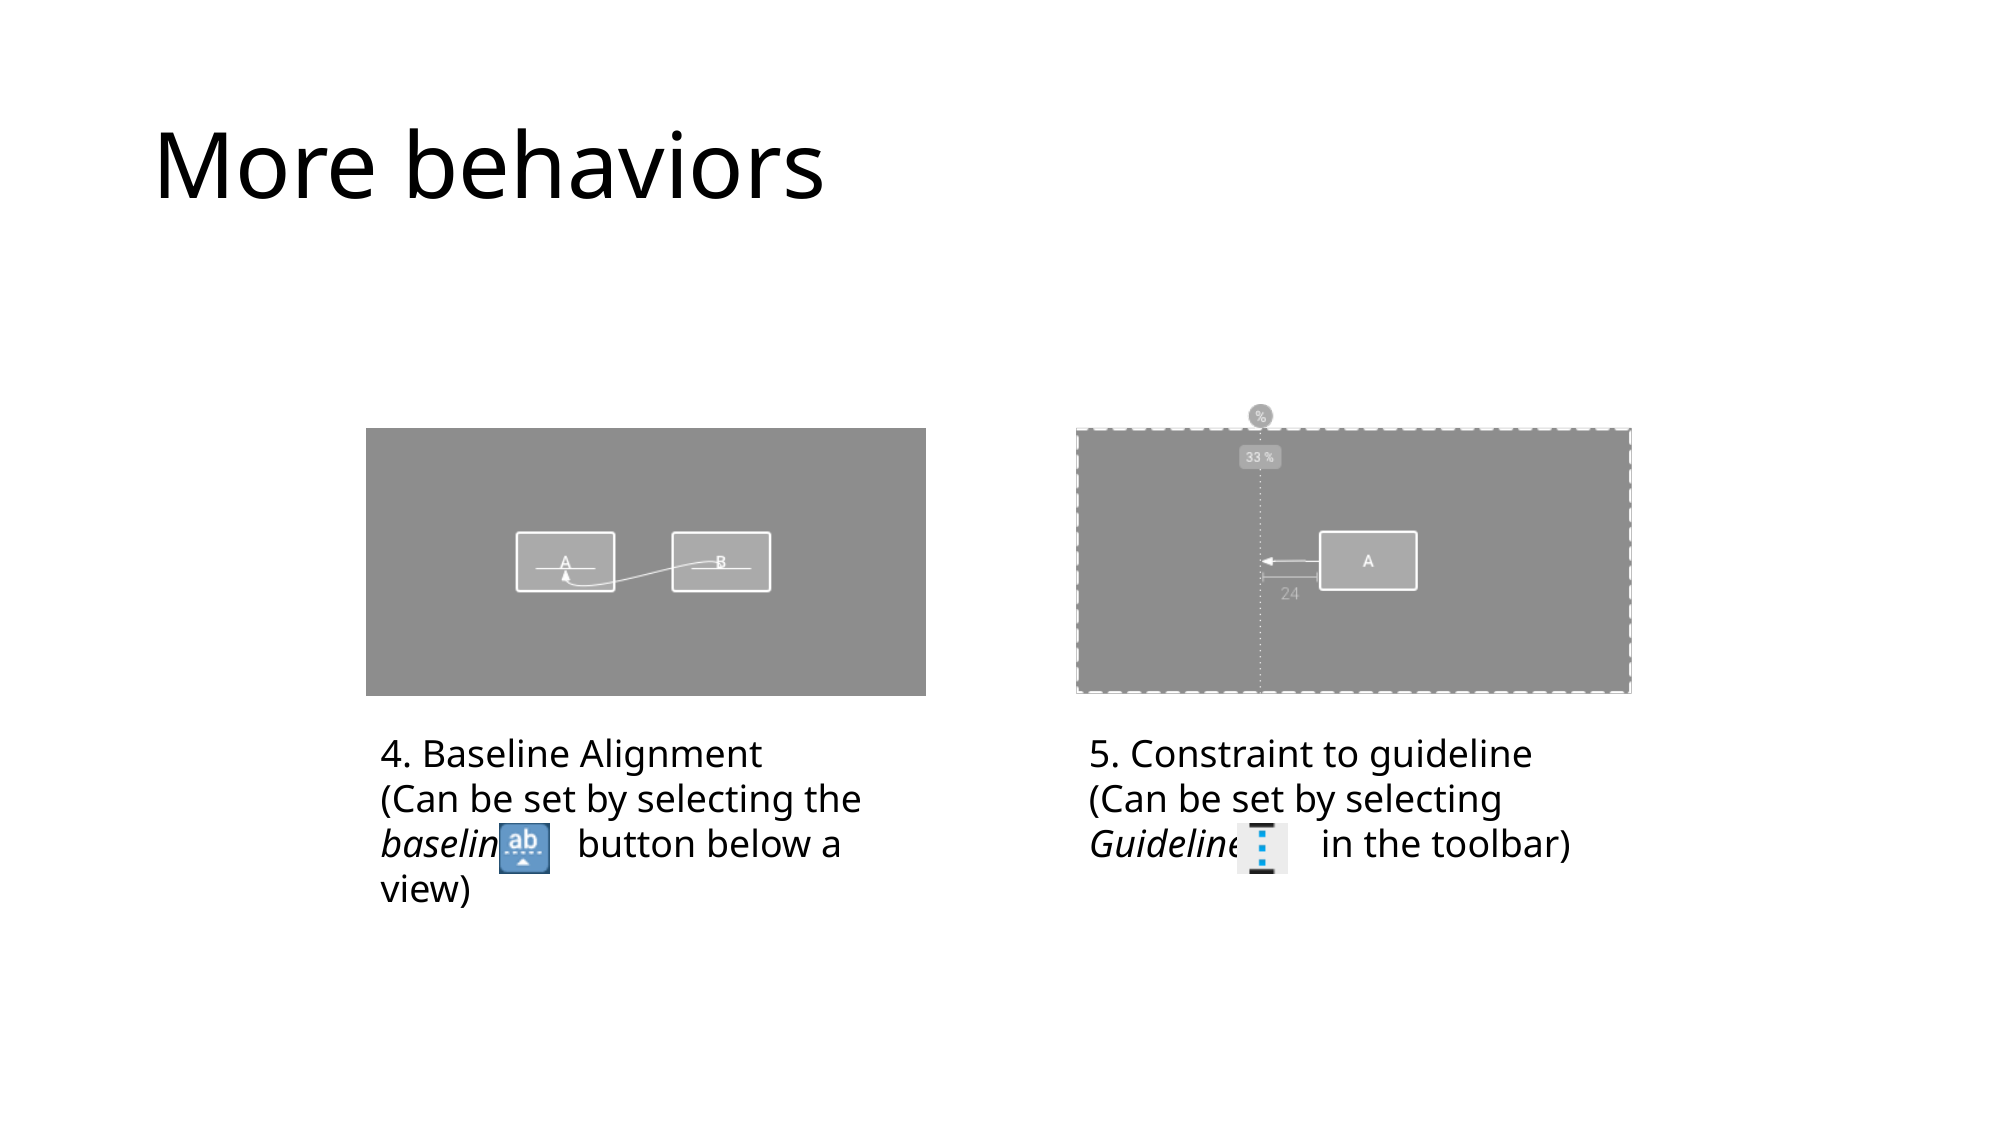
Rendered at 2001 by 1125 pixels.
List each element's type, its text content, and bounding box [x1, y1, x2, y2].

text_box 5. Constraint to guideline (Can be set by selecting Guidelines in the toolbar) [1074, 722, 1613, 873]
picture [498, 823, 550, 875]
picture [365, 427, 927, 697]
text_box 4. Baseline Alignment (Can be set by selecting the baseline button below a view) [365, 722, 888, 918]
picture [1074, 403, 1635, 697]
picture [1236, 823, 1288, 875]
title More behaviors [137, 59, 1863, 278]
